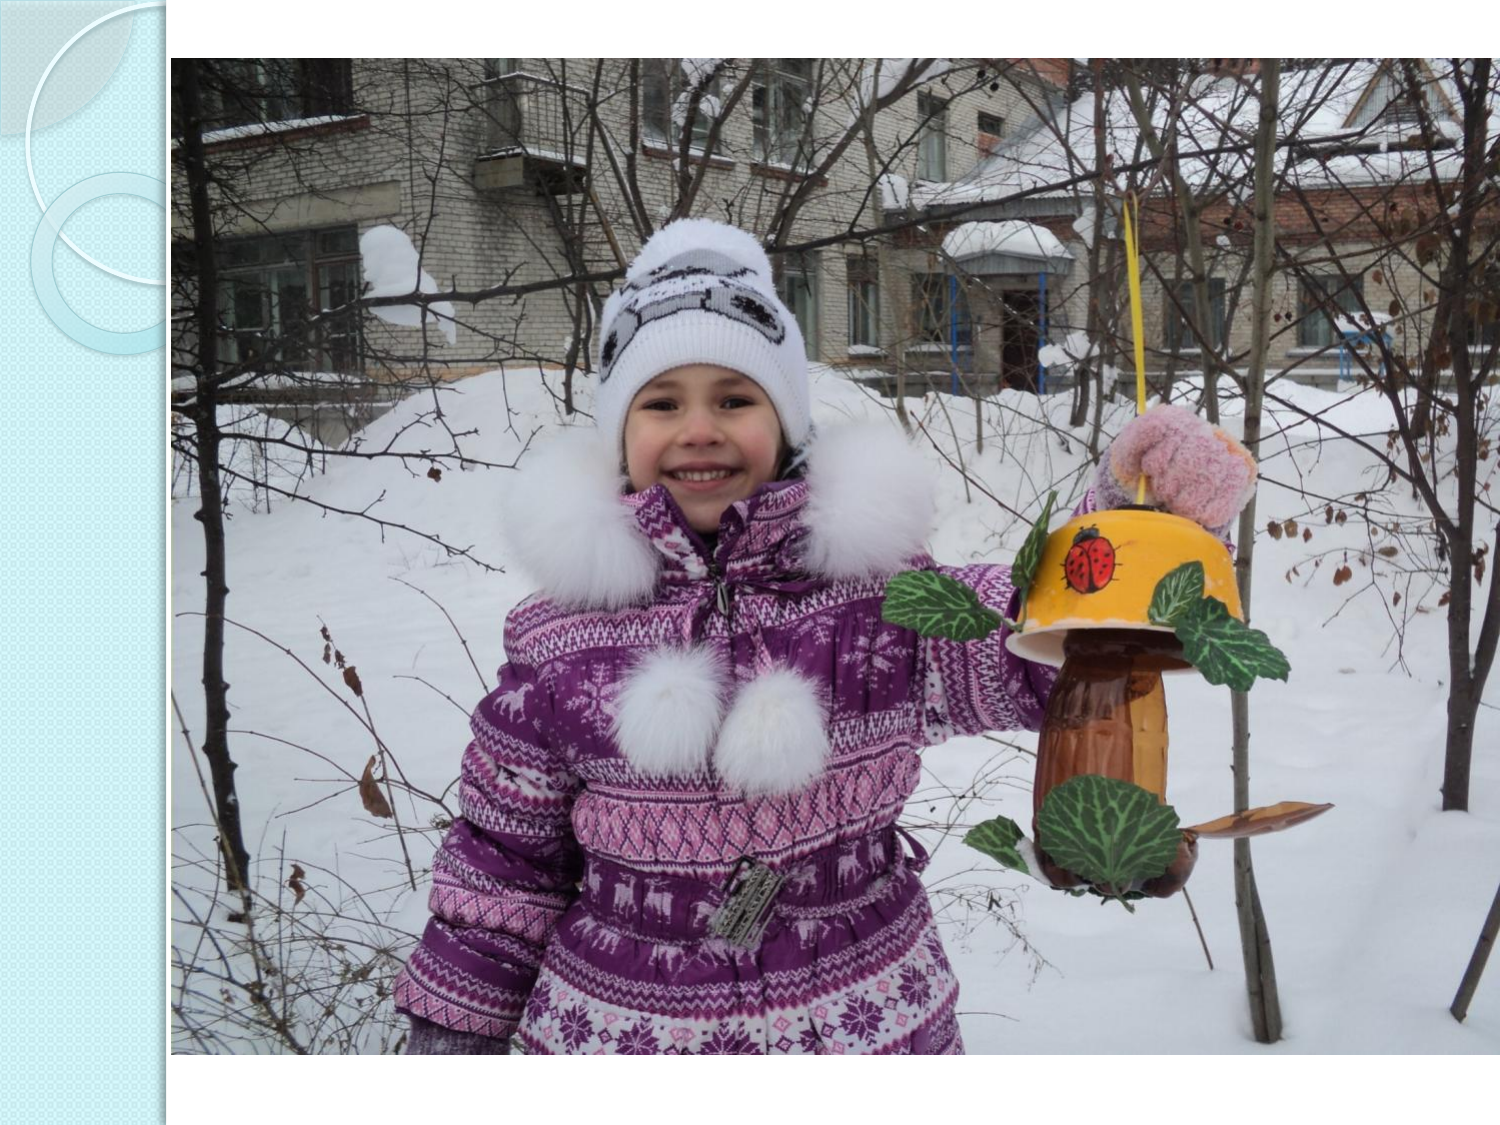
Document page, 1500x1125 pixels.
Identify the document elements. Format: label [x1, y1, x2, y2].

list [171, 58, 1500, 1055]
